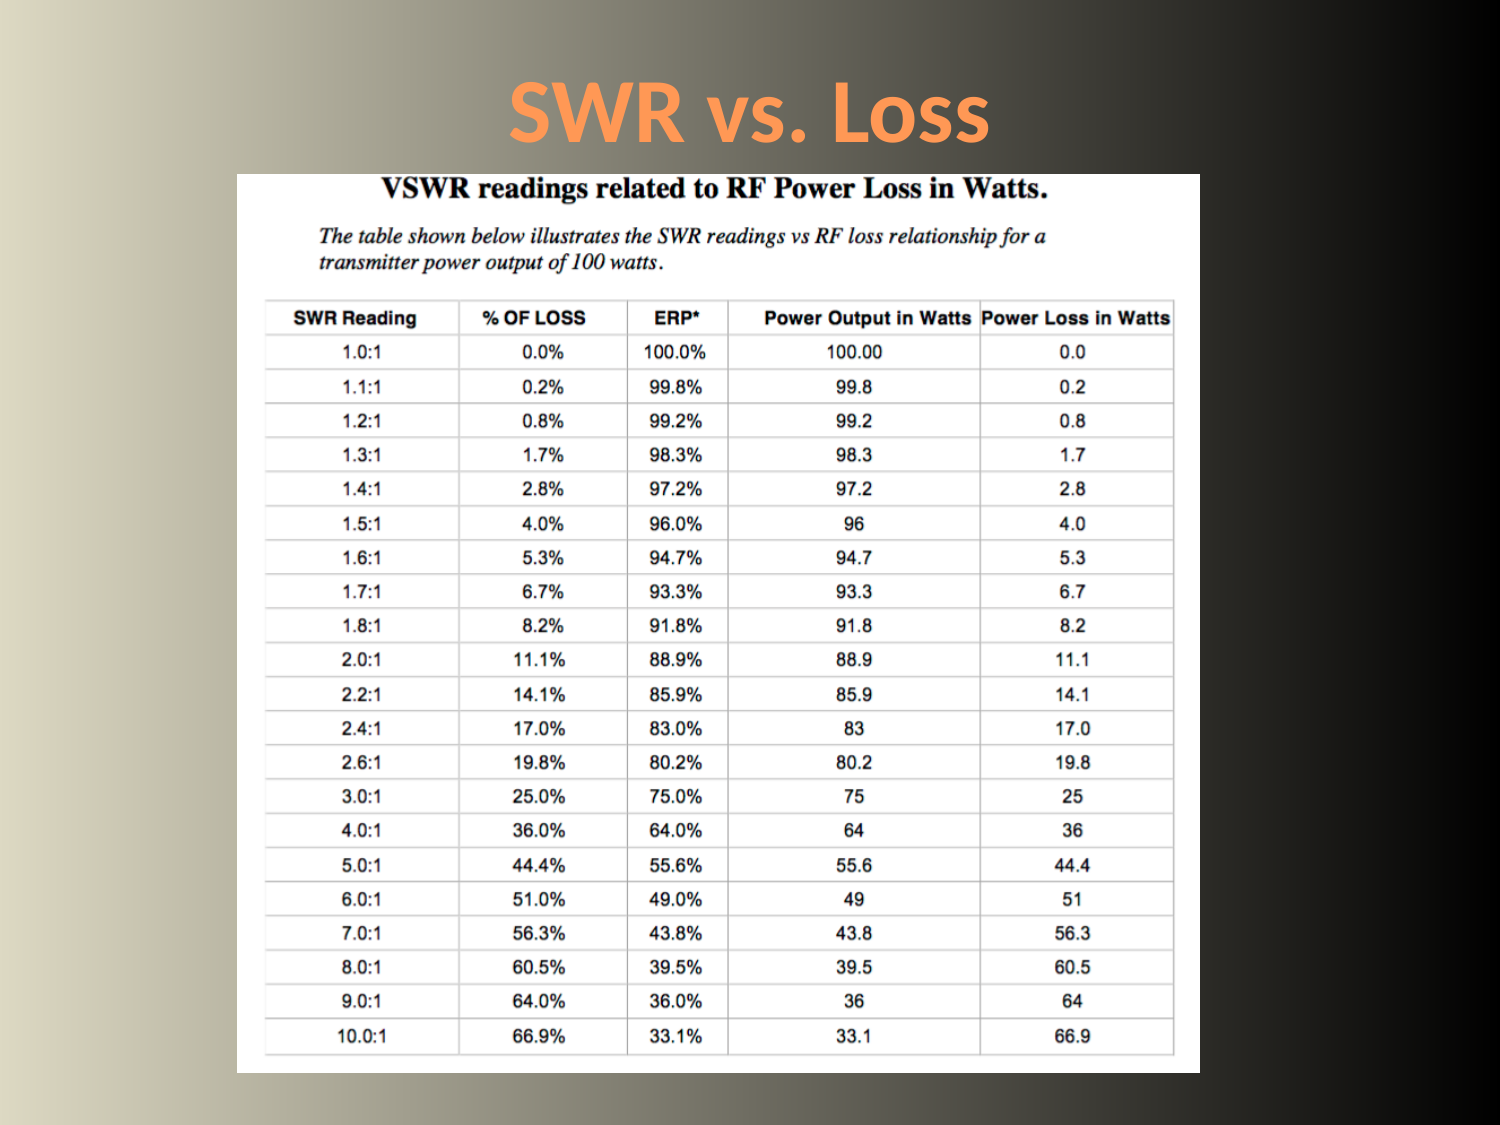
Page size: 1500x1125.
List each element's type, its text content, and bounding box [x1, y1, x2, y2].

picture [237, 174, 1201, 1074]
title SWR vs. Loss [75, 12, 1425, 200]
